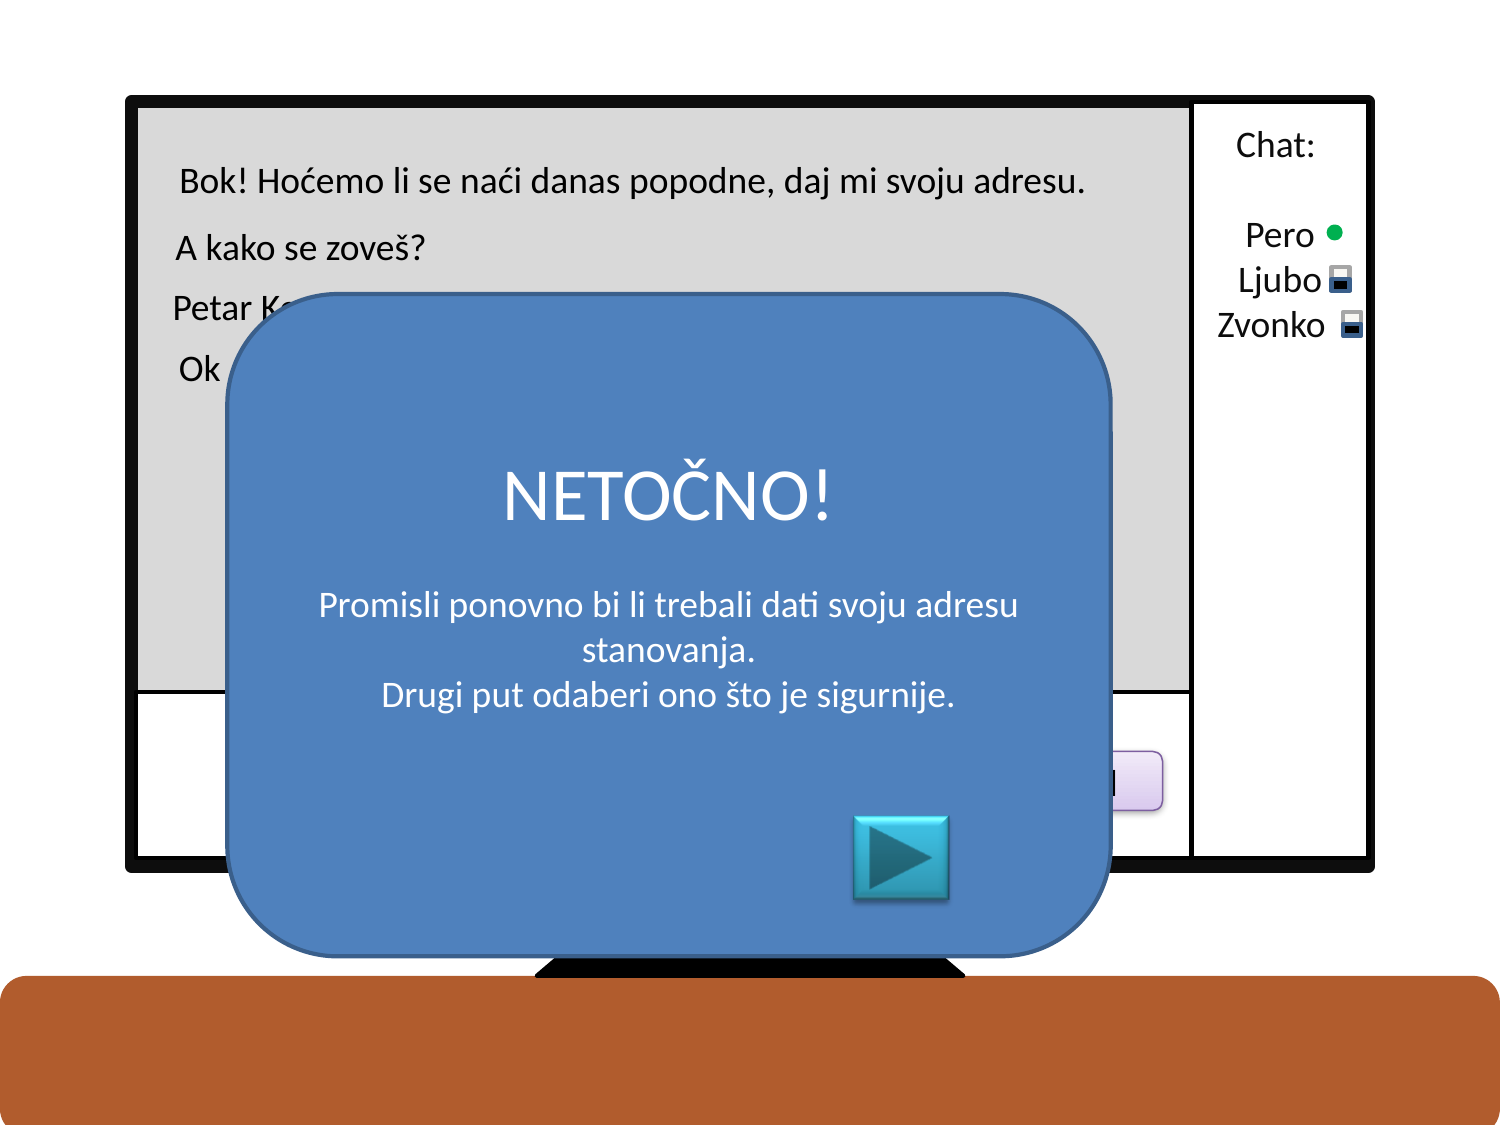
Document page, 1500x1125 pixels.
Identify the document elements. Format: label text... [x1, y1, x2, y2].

text_box Ok , stanujem u Jarušici broj 28a, vidimo se popodne. [164, 336, 221, 397]
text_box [227, 293, 1111, 957]
text_box A kako se zoveš? [160, 215, 443, 275]
text_box Bok! Hoćemo li se naći danas popodne, daj mi svoju adresu. [164, 148, 1103, 209]
text_box Petar Kovina [157, 275, 378, 336]
